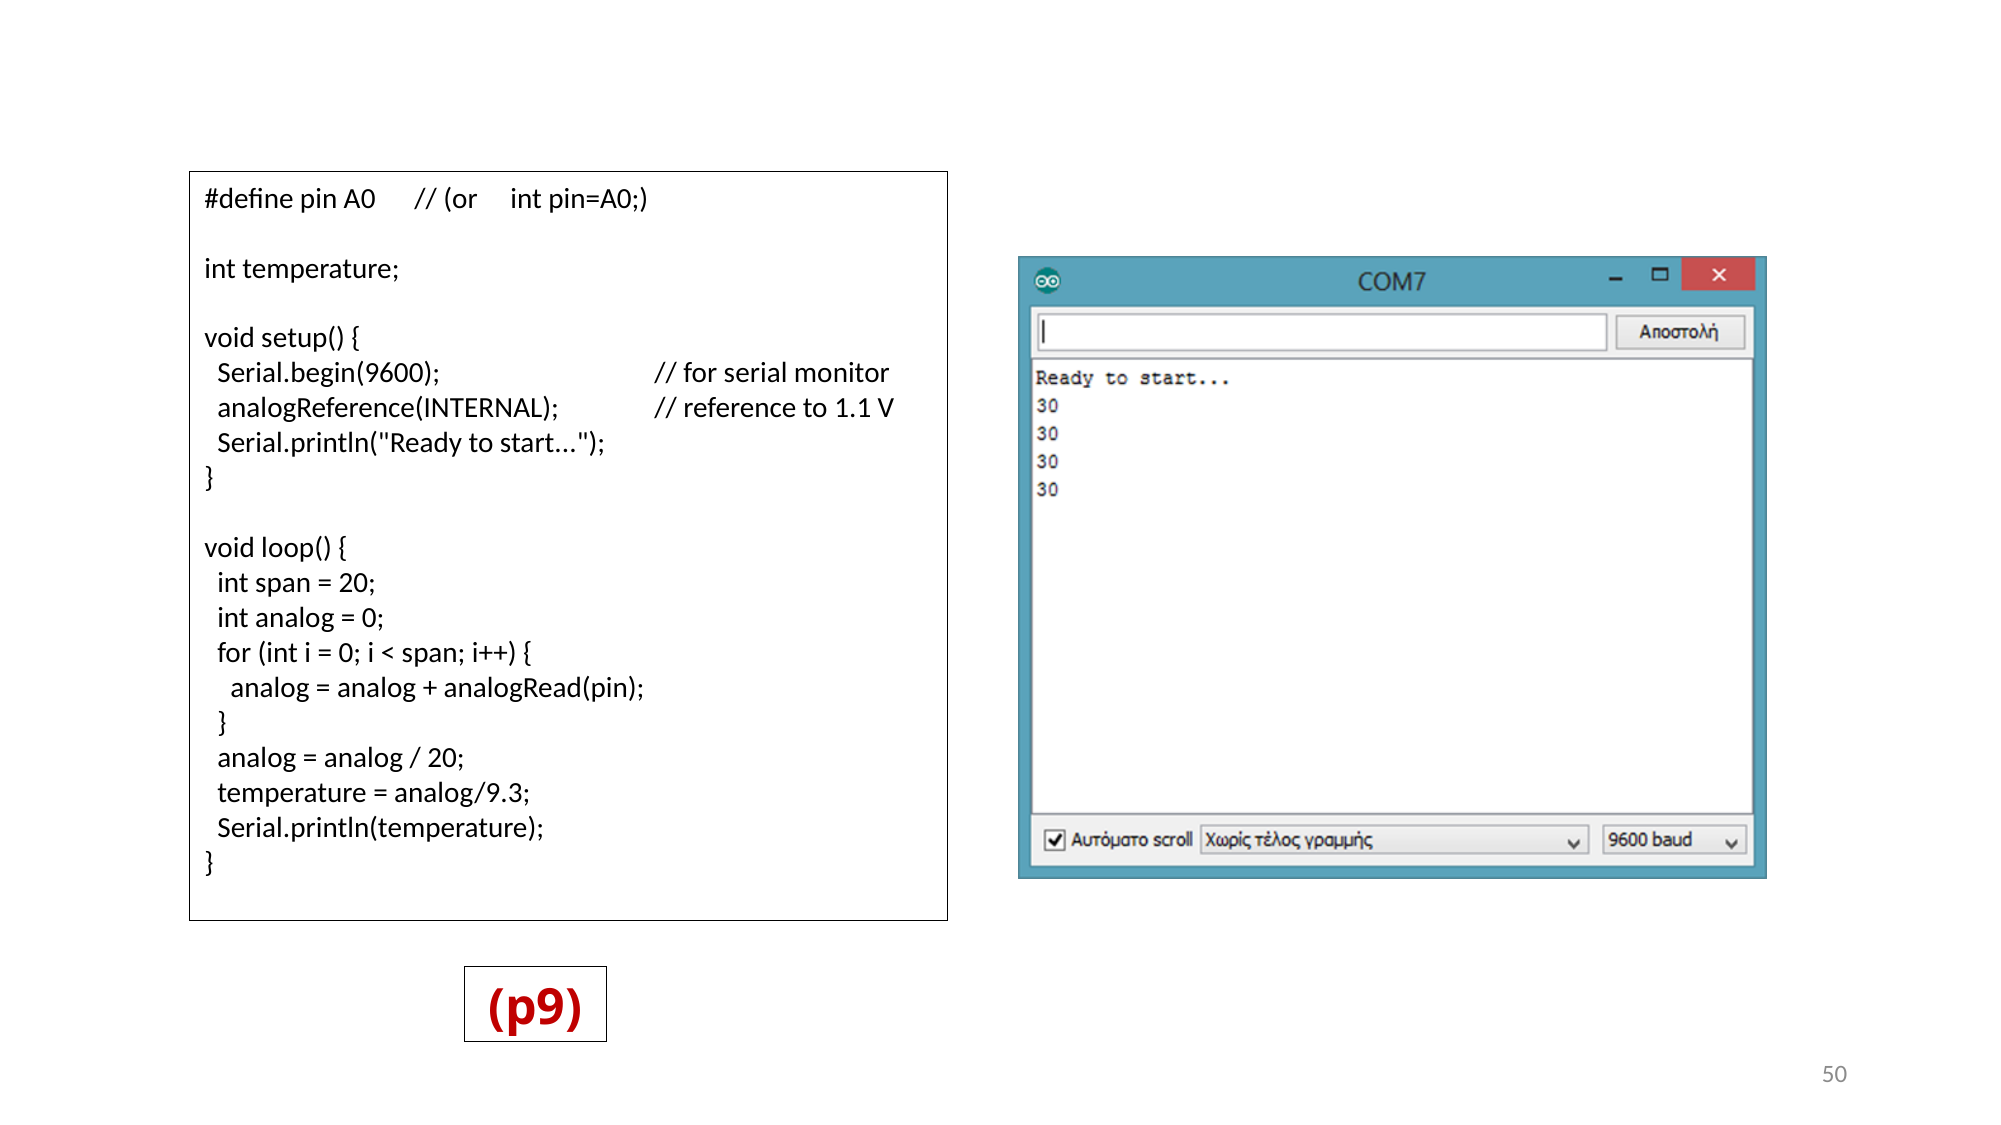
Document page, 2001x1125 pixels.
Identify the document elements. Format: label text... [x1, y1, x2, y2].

slide_number 50 [1412, 1042, 1863, 1103]
text_box #define pin A0 // (or int pin=A0;) int temperature; void setup() { Serial.begin(9600); // for serial monitor analogReference(INTERNAL); // reference to 1.1 V Serial.println("Ready to start..."); } void loop() { int span = 20; int analog = 0; for (int i = 0; i < span; i++) { analog = analog + analogRead(pin); } analog = analog / 20; temperature = analog/9.3; Serial.println(temperature); } [189, 171, 948, 921]
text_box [1018, 256, 1767, 879]
text_box (p9) [464, 966, 607, 1042]
